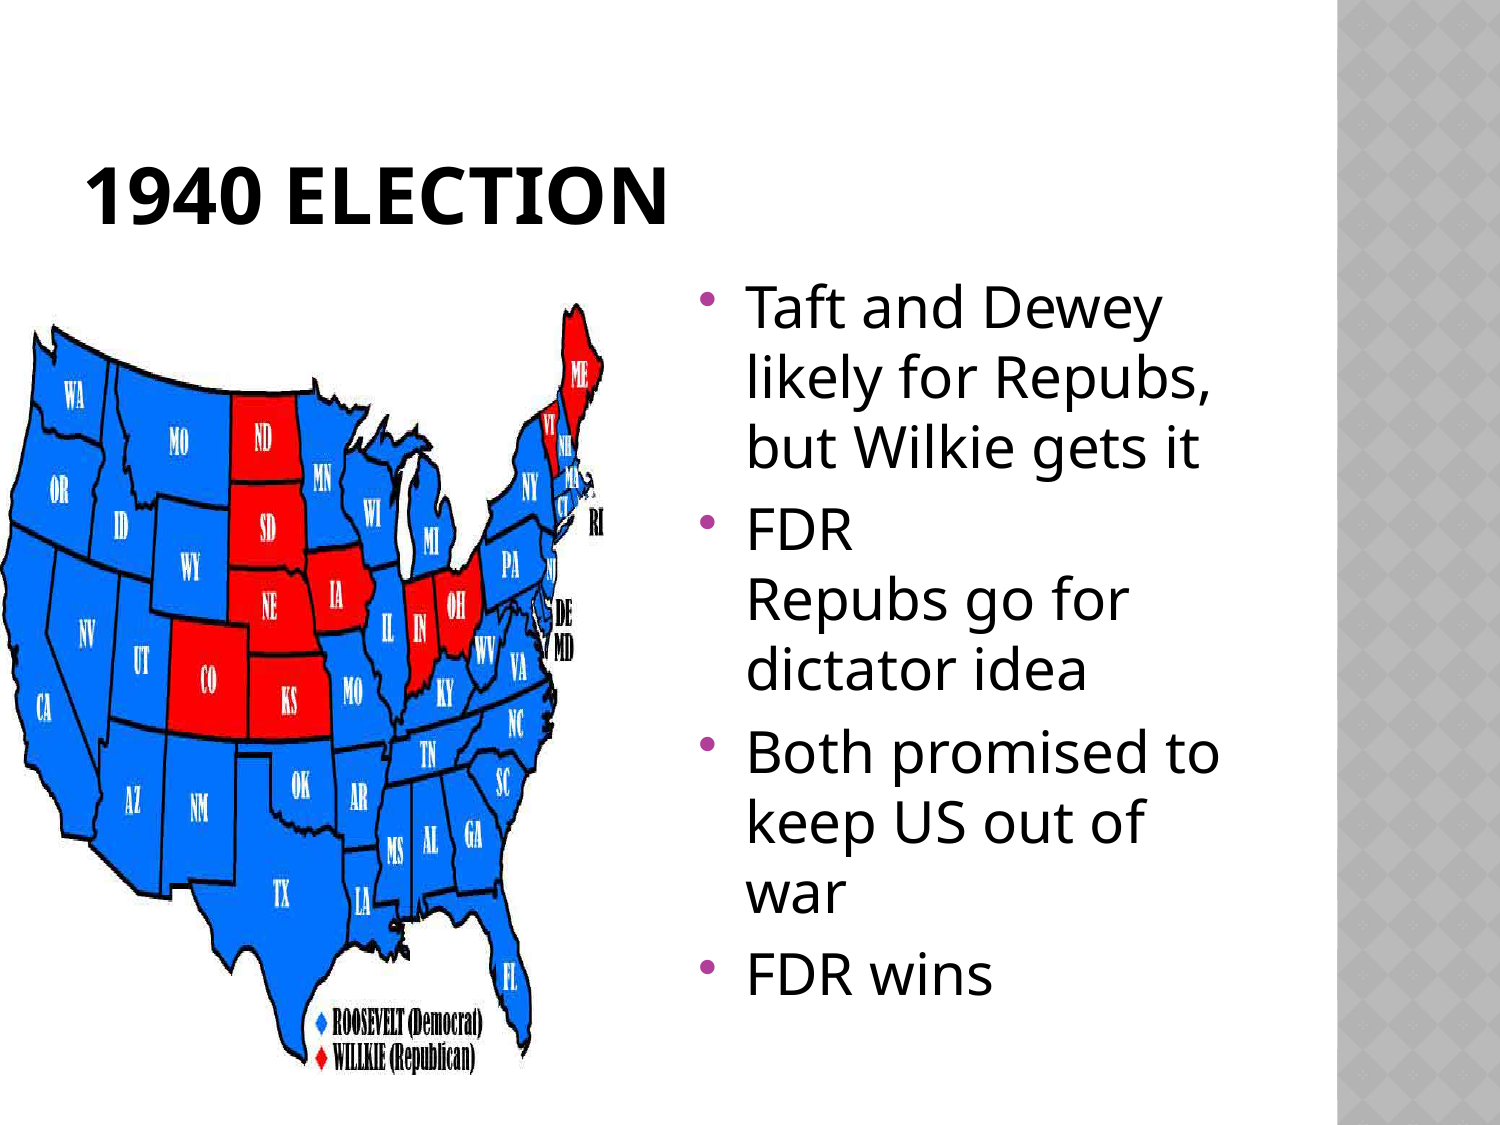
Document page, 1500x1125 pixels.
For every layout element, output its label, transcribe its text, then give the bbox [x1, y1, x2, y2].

title 1940 election [75, 52, 1263, 240]
picture [0, 302, 604, 1076]
list Taft and Dewey likely for Repubs, but Wilkie gets it FDR Repubs go for dictator idea Both promised to keep US out of war FDR wins [685, 262, 1264, 1006]
